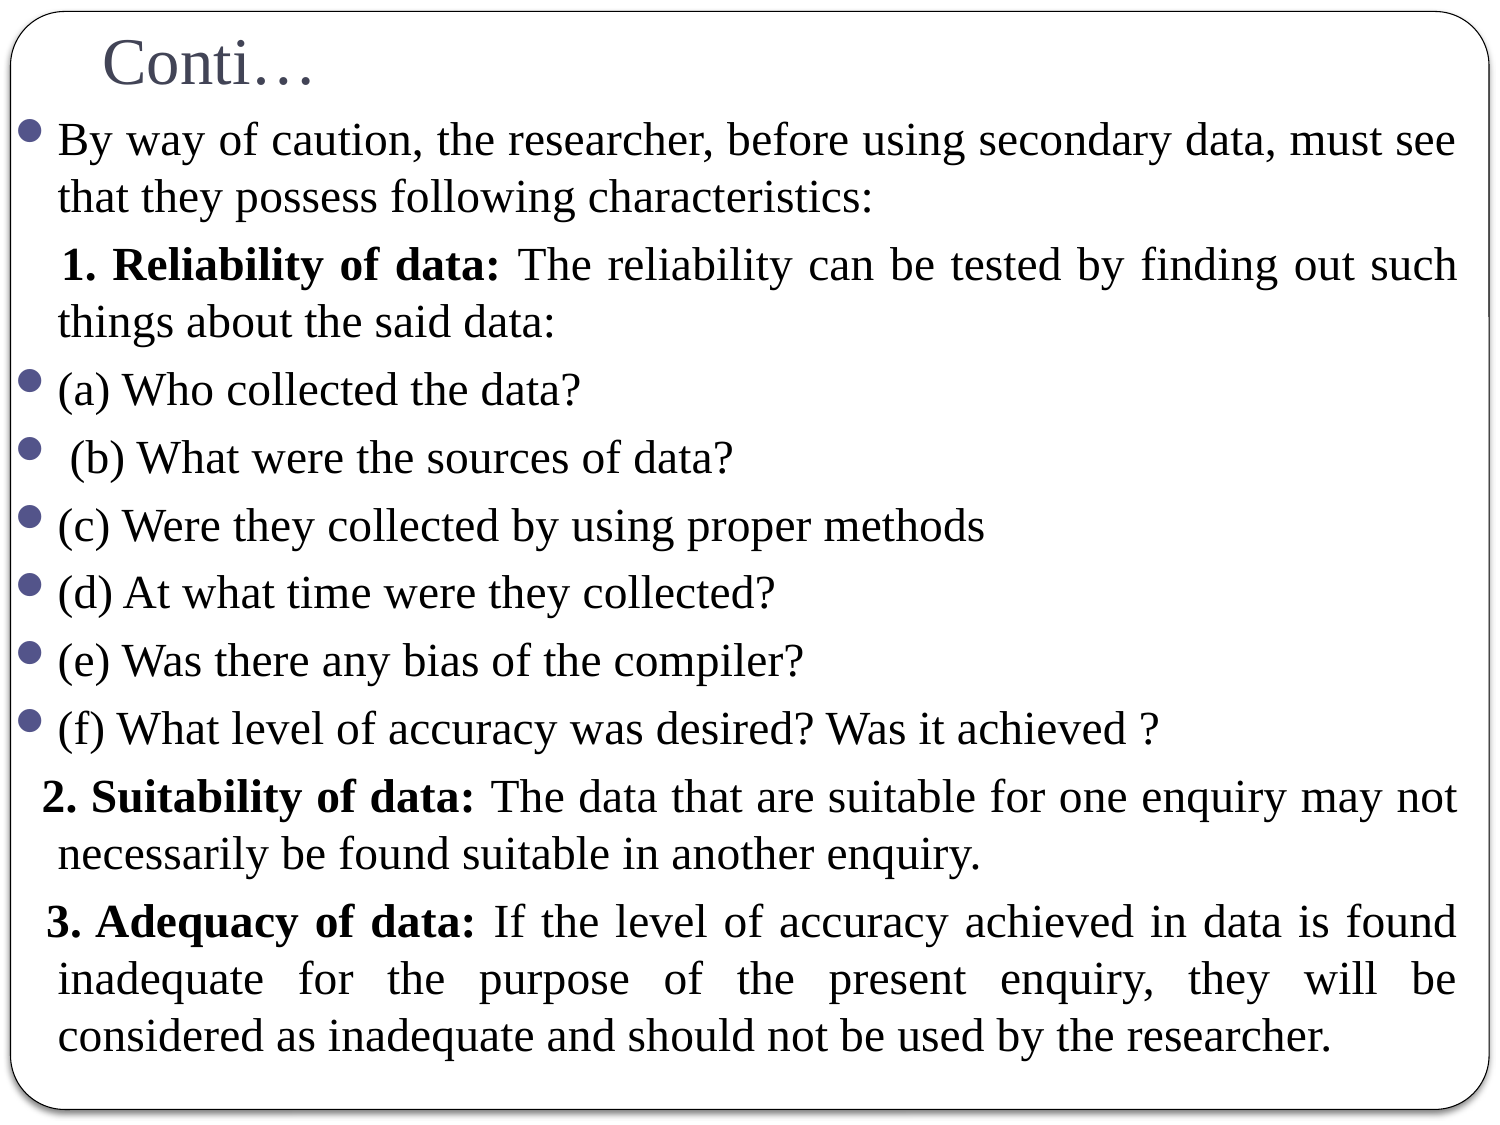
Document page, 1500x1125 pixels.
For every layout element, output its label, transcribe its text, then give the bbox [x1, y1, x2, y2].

list By way of caution, the researcher, before using secondary data, must see that they possess following characteristics: 1. Reliability of data: The reliability can be tested by finding out such things about the said data: (a) Who collected the data? (b) What were the sources of data? (c) Were they collected by using proper methods (d) At what time were they collected? (e) Was there any bias of the compiler? (f) What level of accuracy was desired? Was it achieved ? 2. Suitability of data: The data that are suitable for one enquiry may not necessarily be found suitable in another enquiry. 3. Adequacy of data: If the level of accuracy achieved in data is found inadequate for the purpose of the present enquiry, they will be considered as inadequate and should not be used by the researcher. [0, 99, 1475, 1075]
title Conti… [87, 24, 1413, 99]
